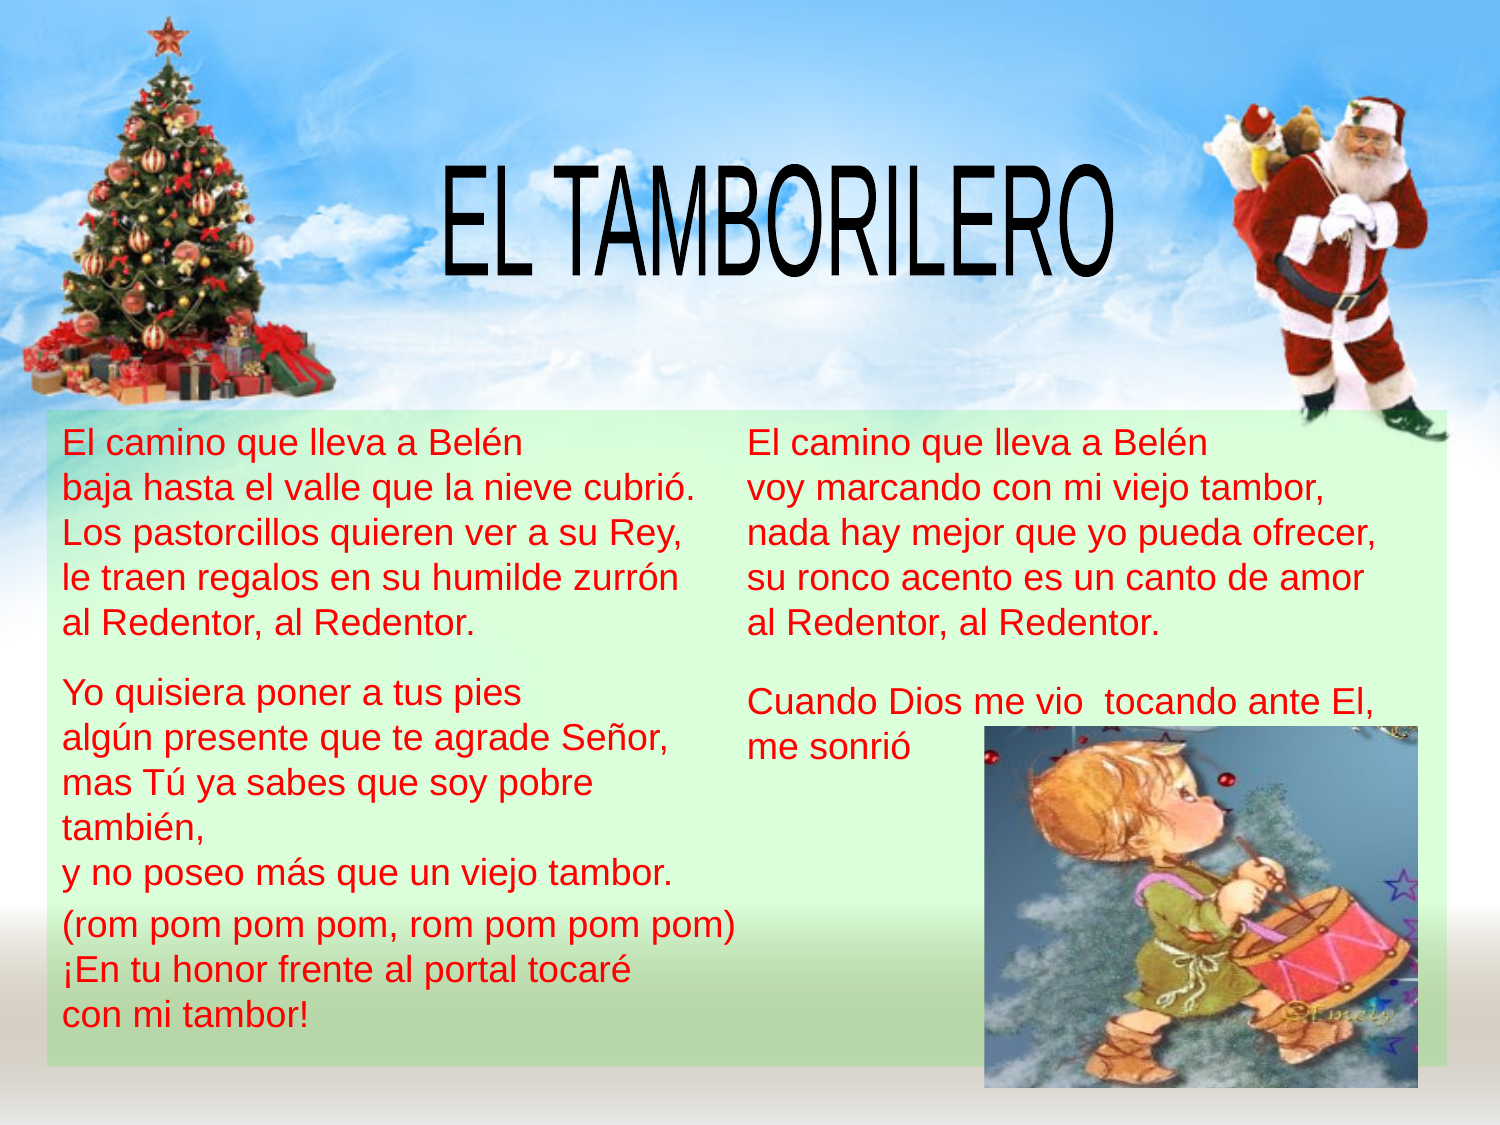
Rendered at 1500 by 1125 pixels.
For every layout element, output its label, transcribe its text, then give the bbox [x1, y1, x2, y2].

picture [984, 726, 1419, 1088]
list El camino que lleva a Belén baja hasta el valle que la nieve cubrió. Los pastorcillos quieren ver a su Rey, le traen regalos en su humilde zurrón al Redentor, al Redentor. Yo quisiera poner a tus pies algún presente que te agrade Señor, mas Tú ya sabes que soy pobre también, y no poseo más que un viejo tambor. (rom pom pom pom, rom pom pom pom) ¡En tu honor frente al portal tocaré con mi tambor! El camino que lleva a Belén voy marcando con mi viejo tambor, nada hay mejor que yo pueda ofrecer, su ronco acento es un canto de amor al Redentor, al Redentor. Cuando Dios me vio tocando ante El, me sonrió [46, 409, 1448, 1067]
picture [0, 0, 1500, 936]
